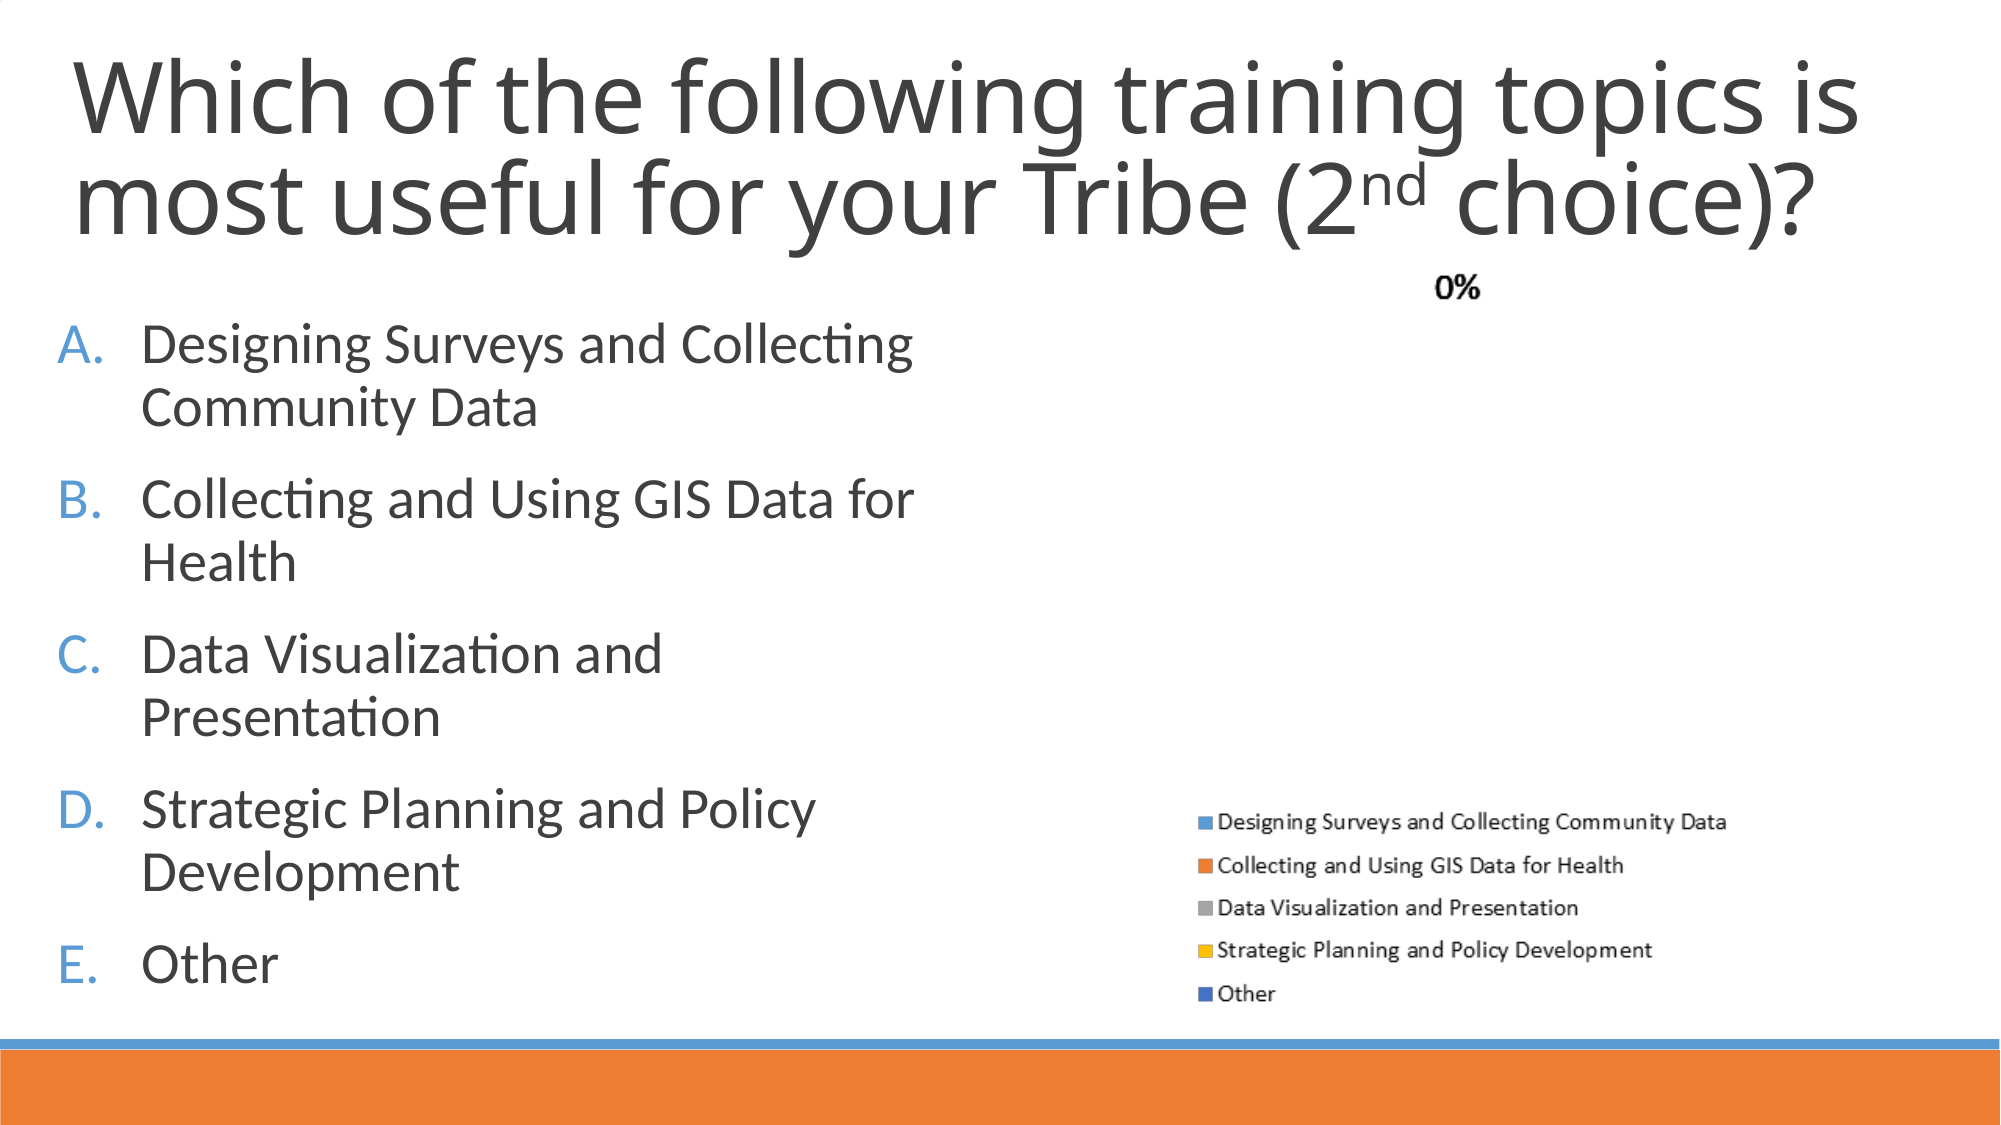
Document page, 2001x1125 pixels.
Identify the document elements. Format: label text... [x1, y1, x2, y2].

text_box [1021, 263, 1896, 1026]
title Which of the following training topics is most useful for your Tribe (2nd choice)? [57, 45, 1958, 263]
list Designing Surveys and Collecting Community Data Collecting and Using GIS Data for Health Data Visualization and Presentation Strategic Planning and Policy Development Other [57, 305, 935, 988]
